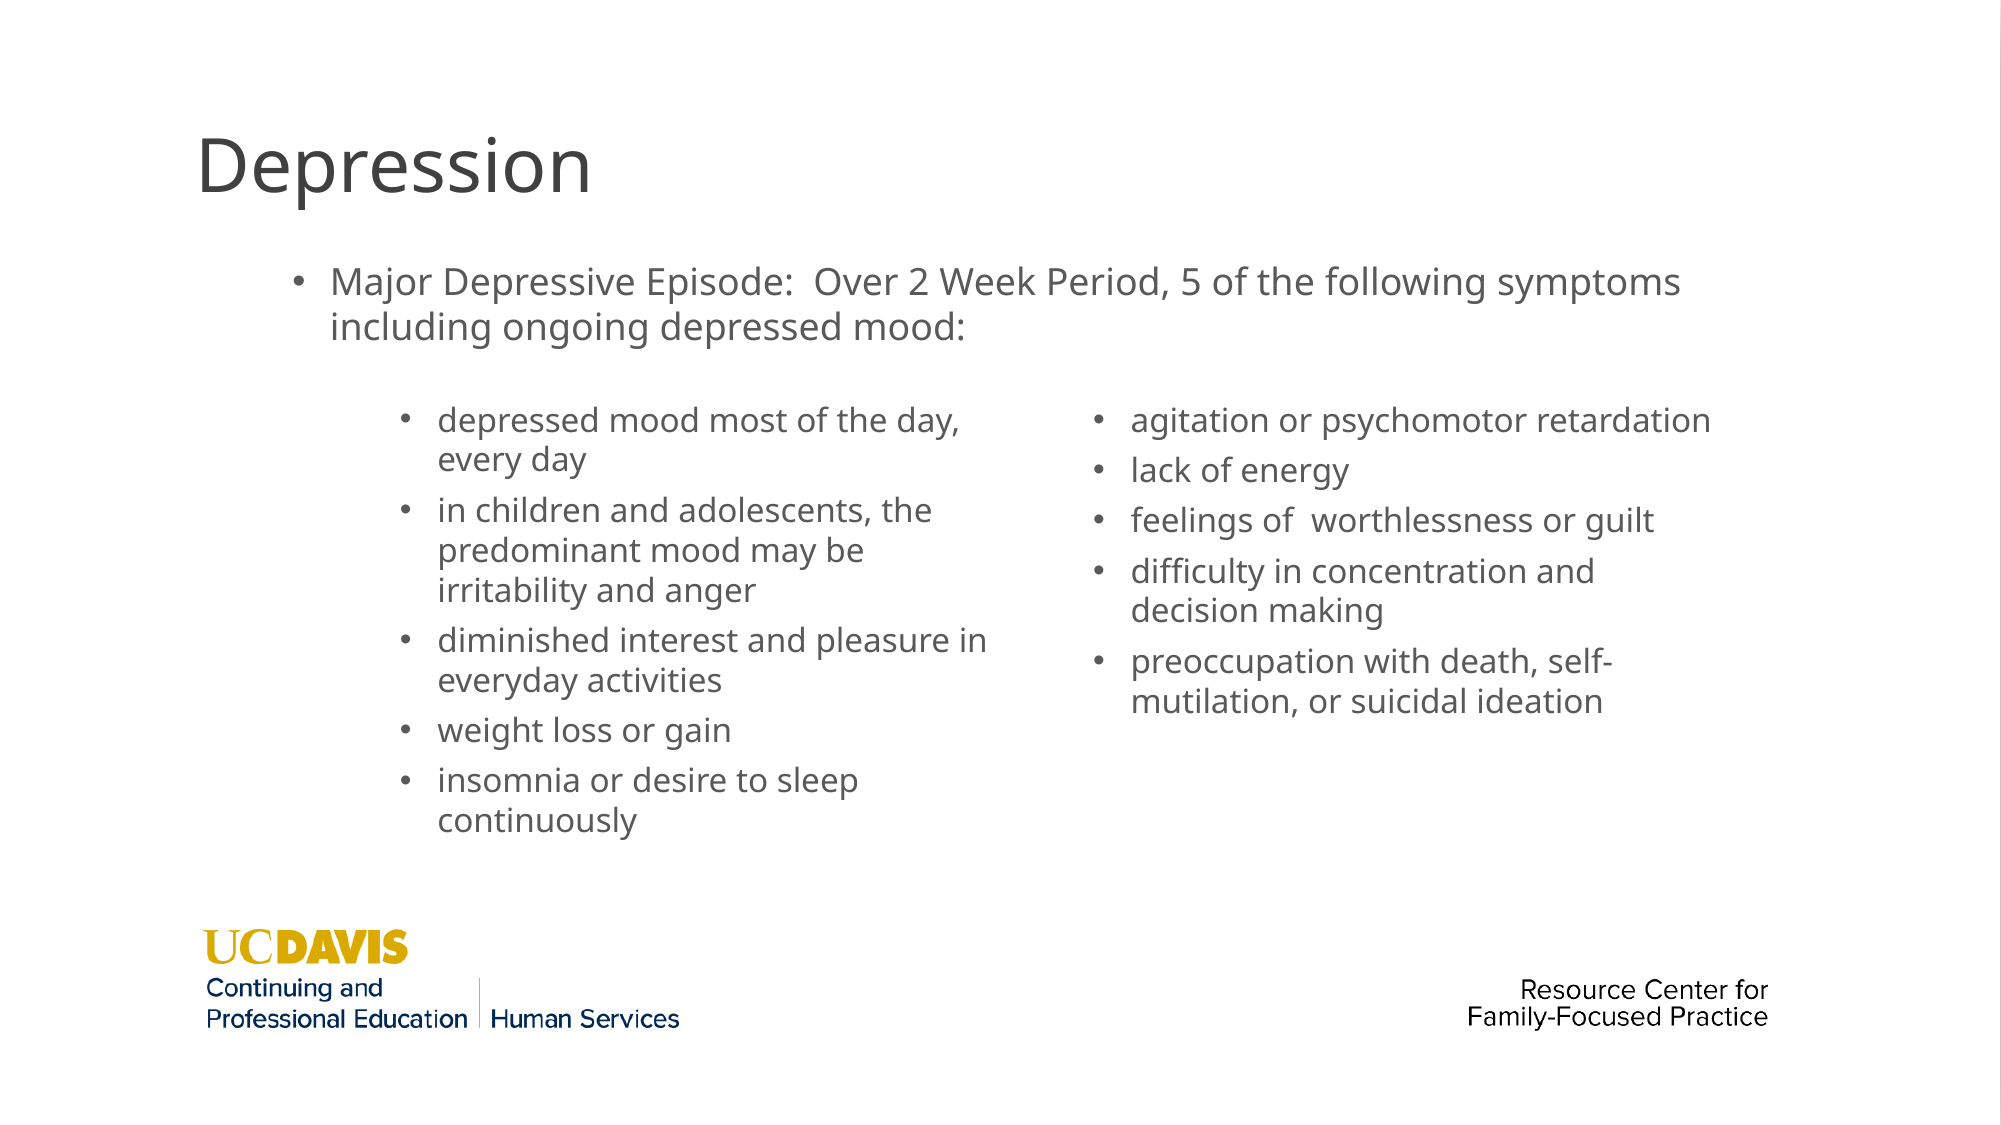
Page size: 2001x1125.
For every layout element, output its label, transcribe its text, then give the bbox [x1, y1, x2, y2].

text_box depressed mood most of the day, every day in children and adolescents, the predominant mood may be irritability and anger diminished interest and pleasure in everyday activities weight loss or gain insomnia or desire to sleep continuously [310, 391, 1036, 943]
title Depression [180, 59, 1806, 278]
text_box agitation or psychomotor retardation lack of energy feelings of worthlessness or guilt difficulty in concentration and decision making preoccupation with death, self-mutilation, or suicidal ideation [1003, 391, 1729, 875]
picture [165, 892, 716, 1065]
list Major Depressive Episode: Over 2 Week Period, 5 of the following symptoms including ongoing depressed mood: [277, 250, 1730, 371]
picture [1469, 979, 1768, 1031]
